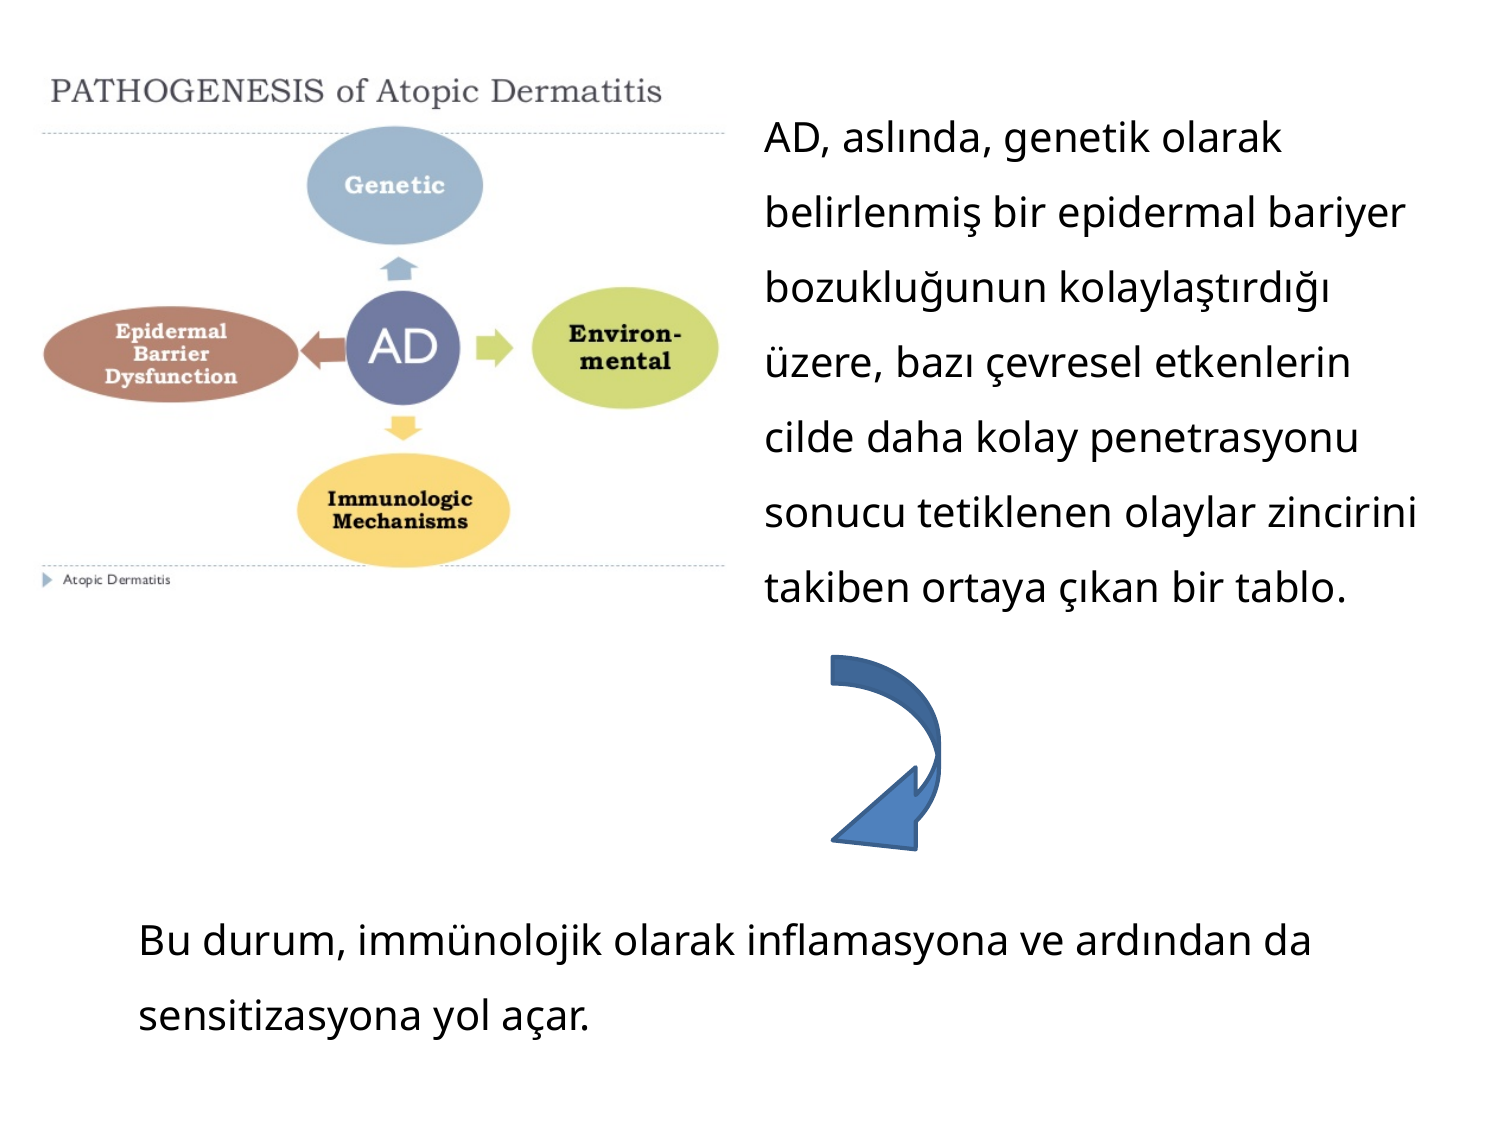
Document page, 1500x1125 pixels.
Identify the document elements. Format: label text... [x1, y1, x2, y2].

text_box AD, aslında, genetik olarak belirlenmiş bir epidermal bariyer bozukluğunun kolaylaştırdığı üzere, bazı çevresel etkenlerin cilde daha kolay penetrasyonu sonucu tetiklenen olaylar zincirini takiben ortaya çıkan bir tablo. [750, 78, 1459, 618]
picture [5, 39, 763, 608]
text_box Bu durum, immünolojik olarak inflamasyona ve ardından da sensitizasyona yol açar. [123, 881, 1400, 1047]
text_box [830, 654, 942, 852]
